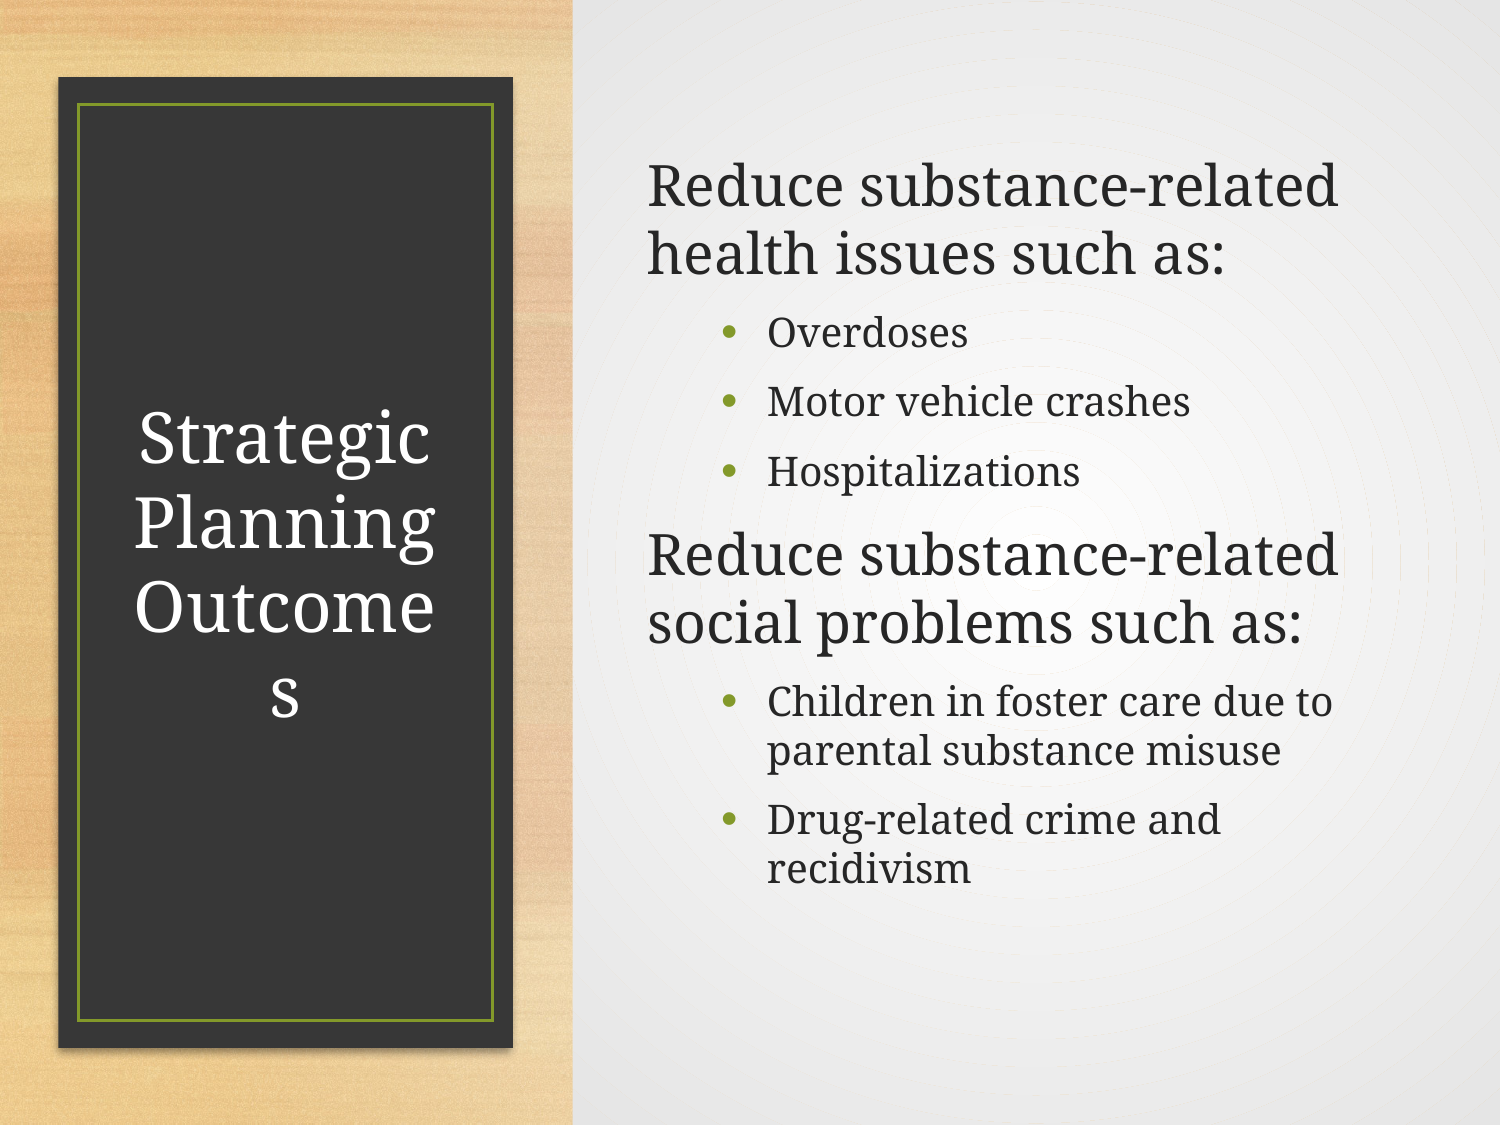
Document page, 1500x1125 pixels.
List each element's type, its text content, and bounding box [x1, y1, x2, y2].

list Reduce substance-related health issues such as: Overdoses Motor vehicle crashes Hospitalizations Reduce substance-related social problems such as: Children in foster care due to parental substance misuse Drug-related crime and recidivism [632, 77, 1365, 964]
text_box [571, 0, 1500, 1125]
text_box [0, 0, 571, 1125]
text_box [57, 76, 514, 1049]
text_box [78, 103, 493, 1021]
title Strategic Planning Outcomes [117, 156, 454, 968]
